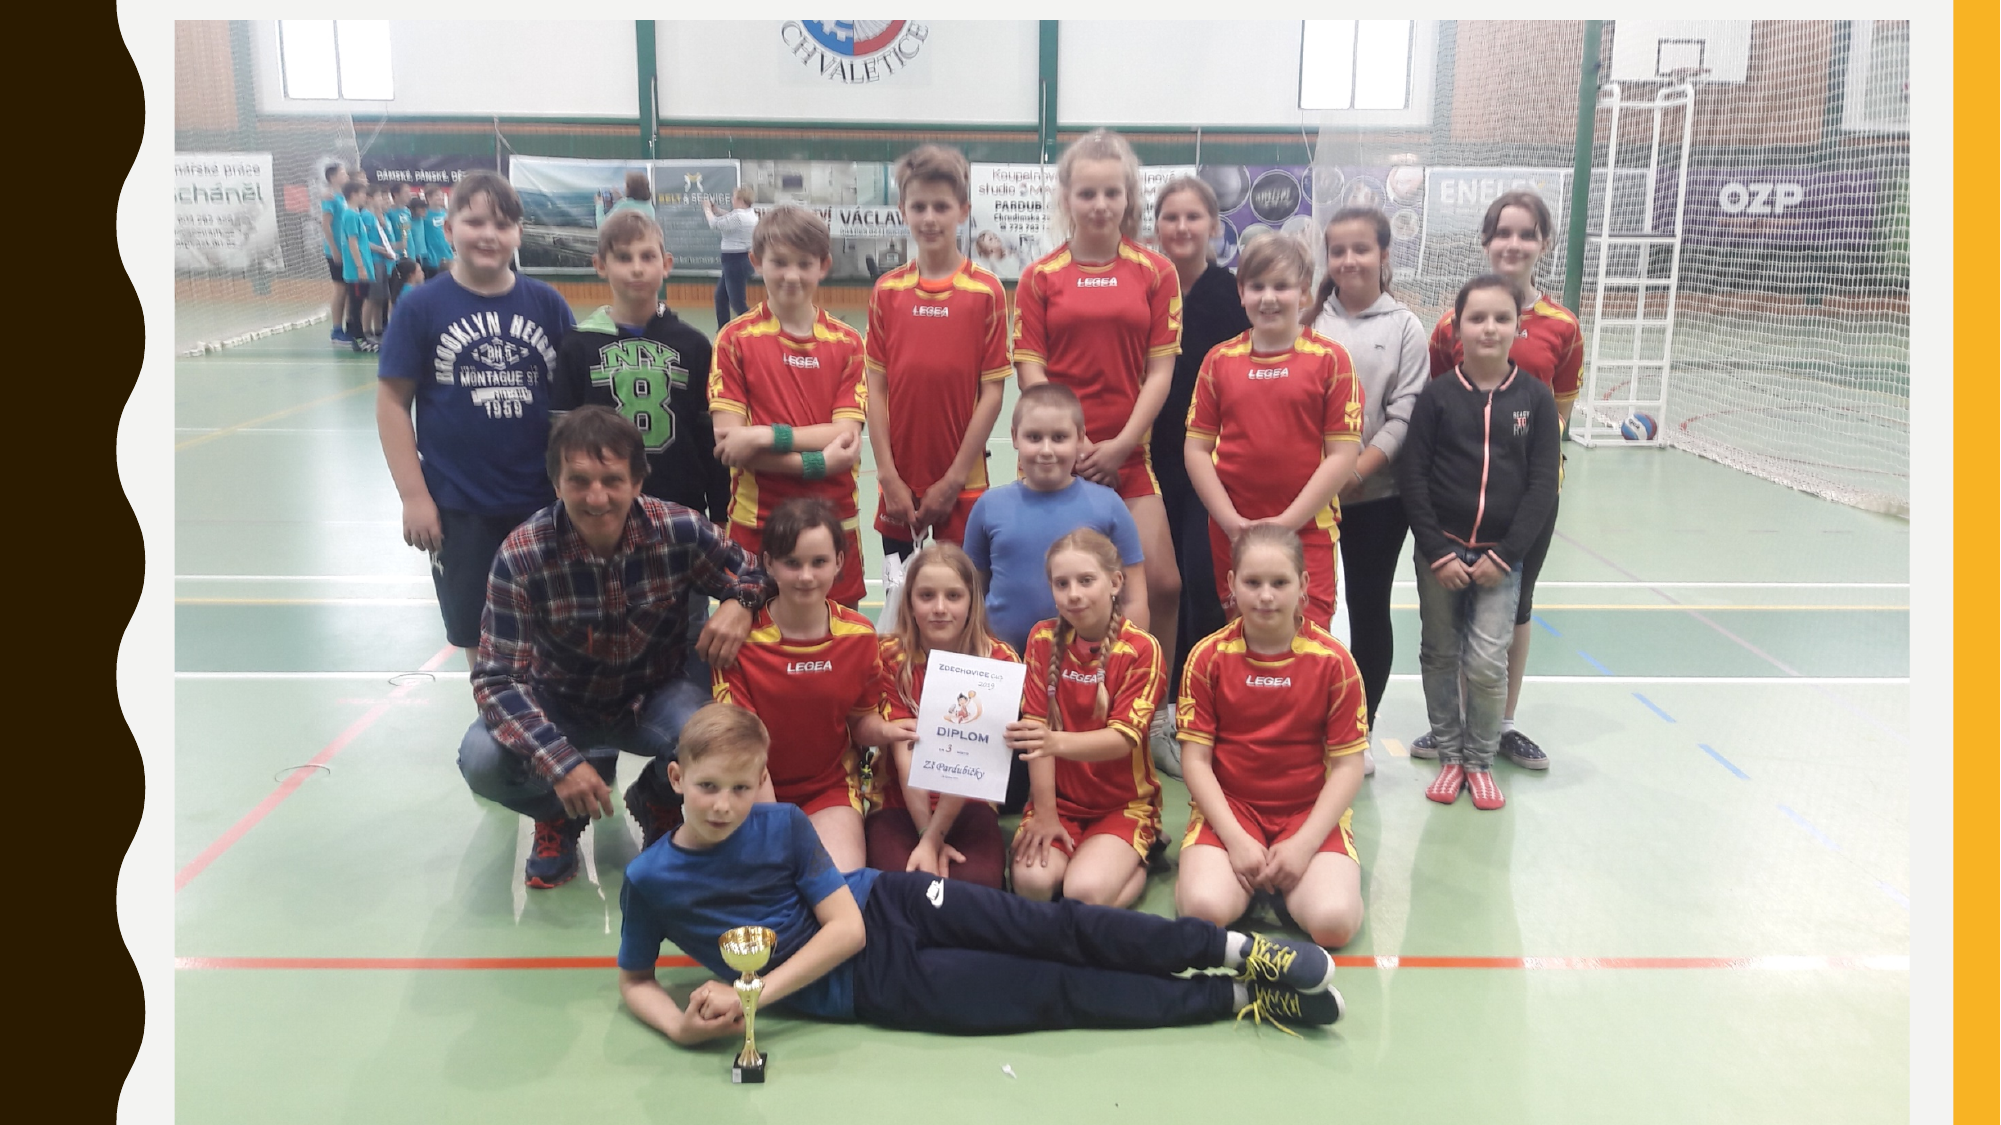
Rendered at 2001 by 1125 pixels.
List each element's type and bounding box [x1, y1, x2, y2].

picture [174, 18, 1910, 1125]
